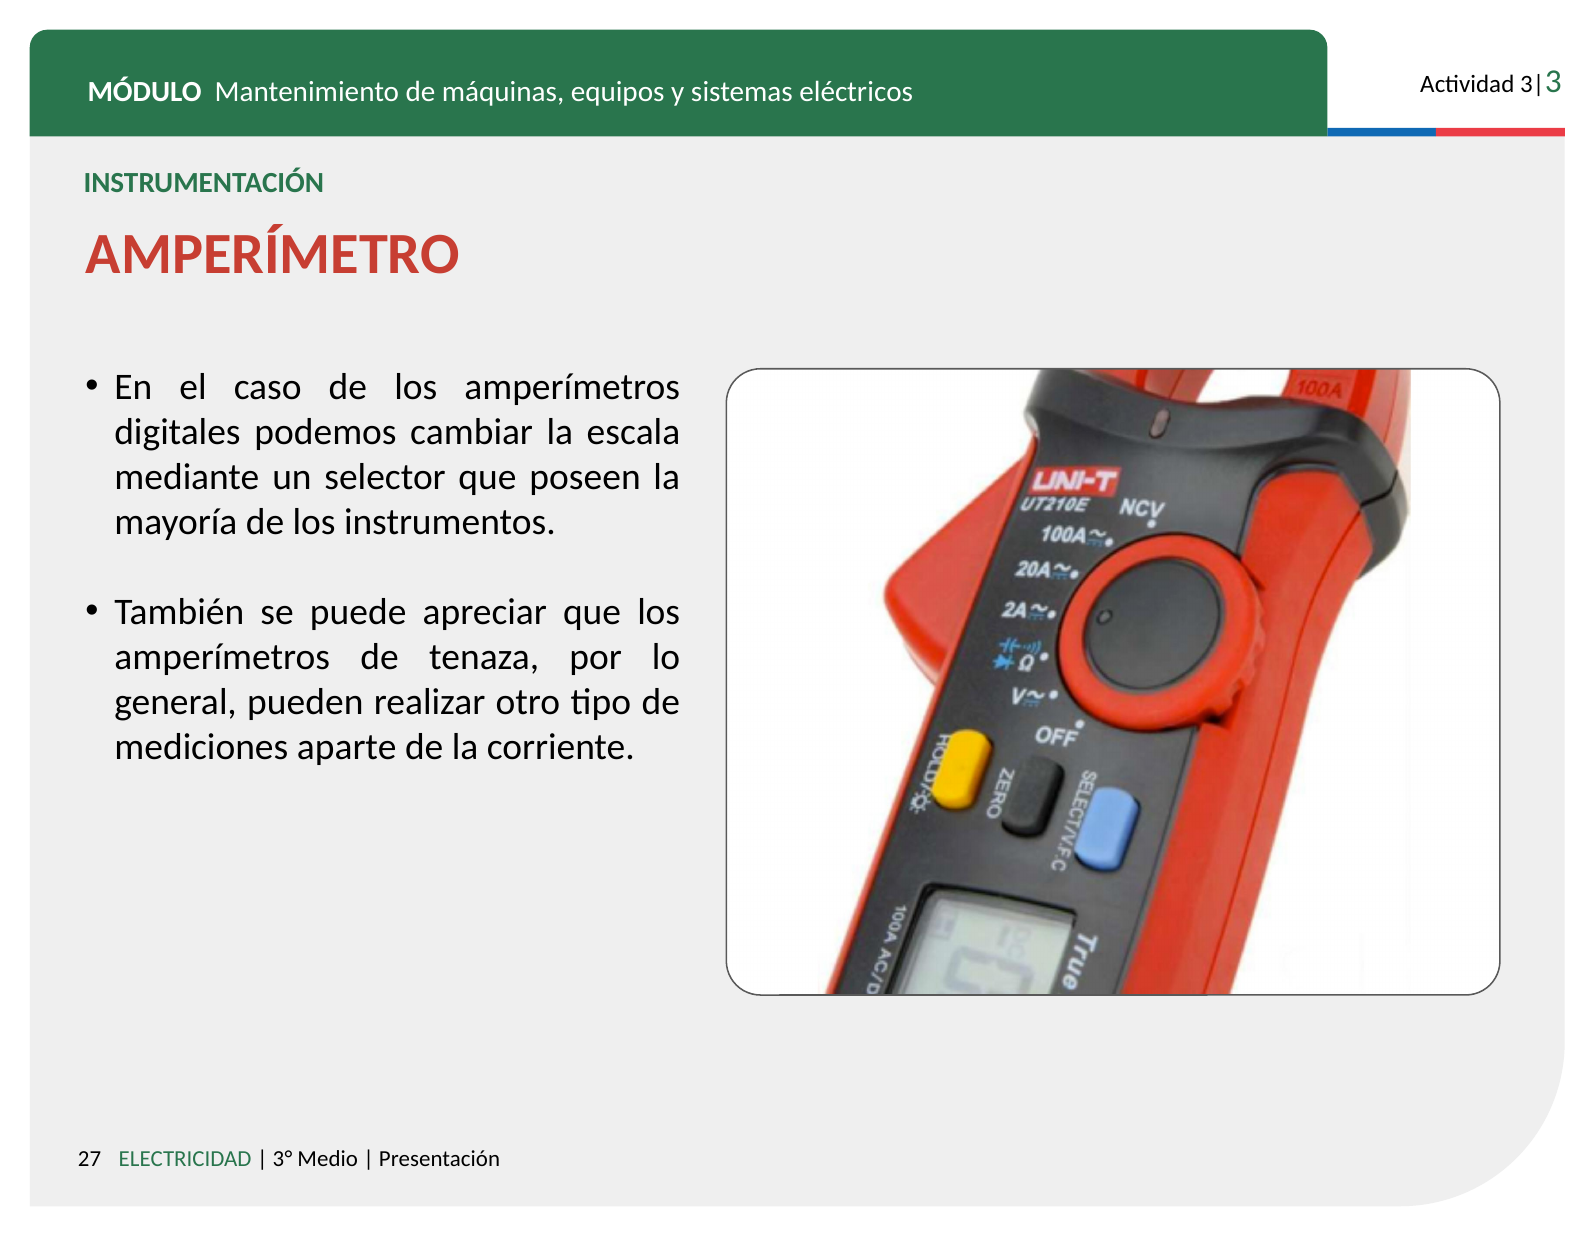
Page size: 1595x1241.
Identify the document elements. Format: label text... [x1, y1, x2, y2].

text_box [245, 40, 1595, 147]
text_box AMPERÍMETRO [70, 207, 1388, 293]
text_box INSTRUMENTACIÓN [68, 185, 840, 211]
text_box En el caso de los amperímetros digitales podemos cambiar la escala mediante un selector que poseen la mayoría de los instrumentos. También se puede apreciar que los amperímetros de tenaza, por lo general, pueden realizar otro tipo de mediciones aparte de la corriente. [70, 354, 696, 1000]
text_box [726, 368, 1500, 996]
text_box [165, 667, 726, 728]
